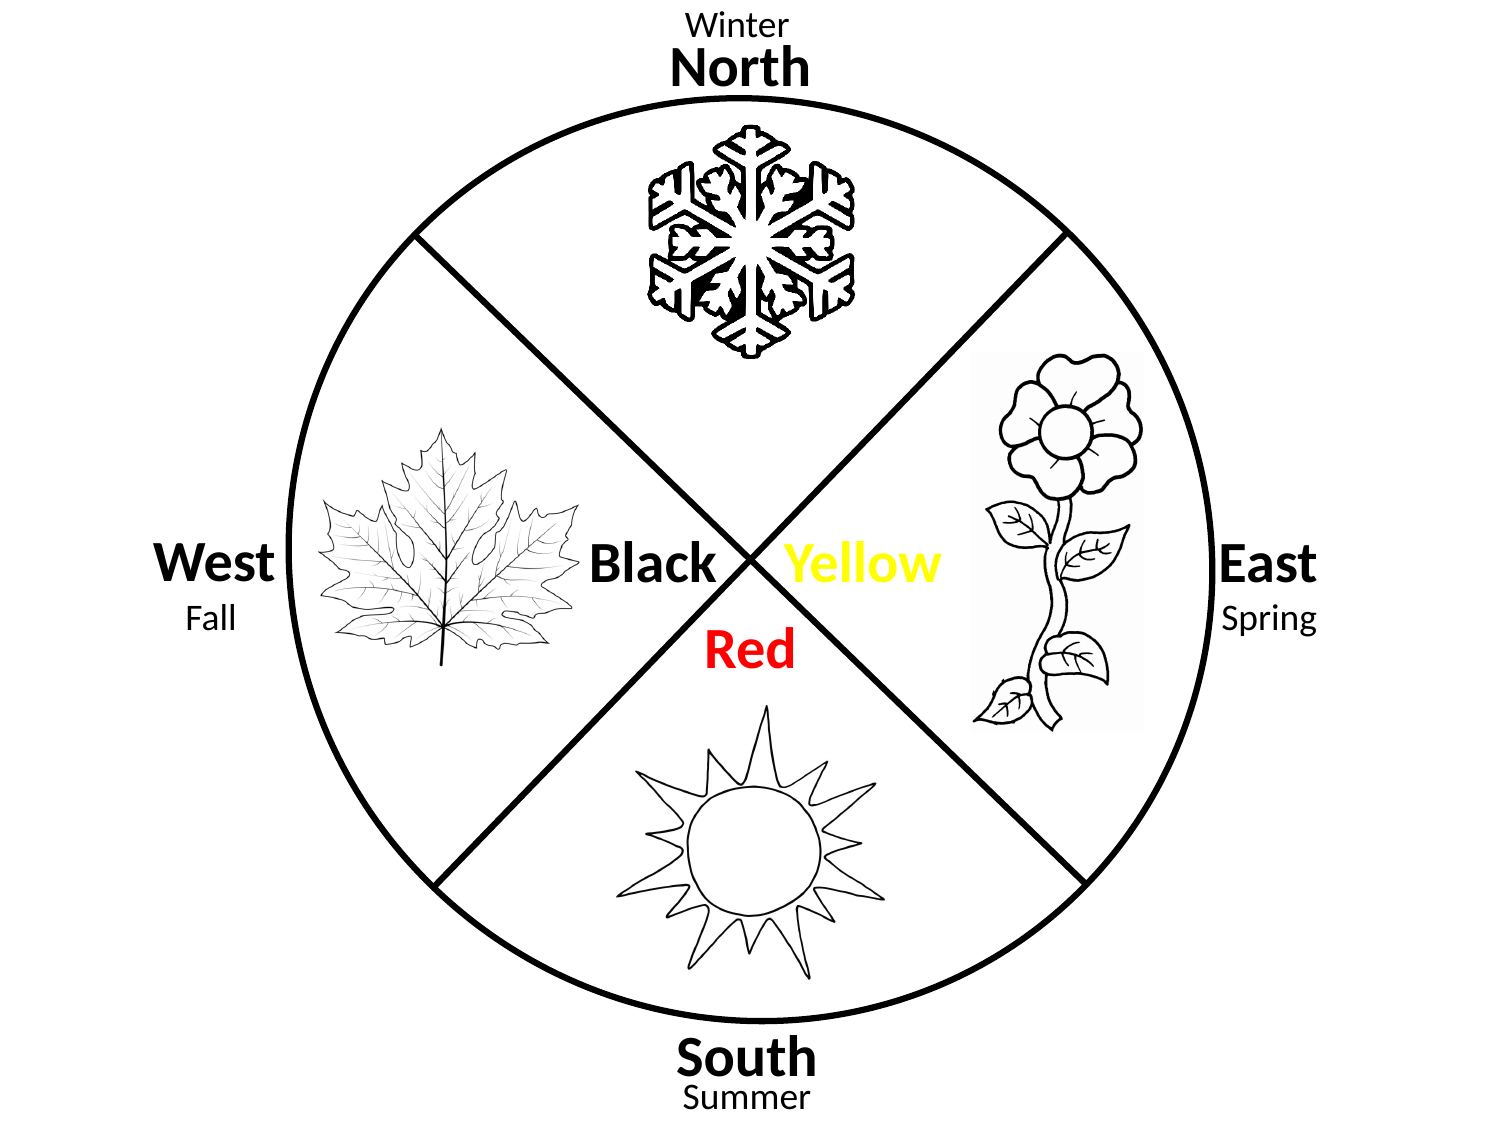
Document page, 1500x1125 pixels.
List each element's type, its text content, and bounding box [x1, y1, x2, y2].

text_box Yellow [750, 516, 966, 602]
text_box Red [681, 602, 820, 688]
text_box South [660, 1010, 834, 1096]
text_box Summer [667, 1064, 834, 1125]
text_box Winter [669, 0, 811, 52]
picture [615, 705, 885, 980]
picture [631, 122, 870, 361]
picture [971, 351, 1144, 733]
text_box [289, 106, 1210, 1016]
text_box White [640, 412, 841, 498]
text_box Spring [1206, 584, 1336, 645]
text_box West [120, 516, 309, 602]
text_box Black [585, 516, 735, 602]
text_box Fall [170, 584, 268, 645]
text_box East [1192, 516, 1343, 602]
text_box North [621, 20, 860, 106]
picture [316, 411, 581, 682]
